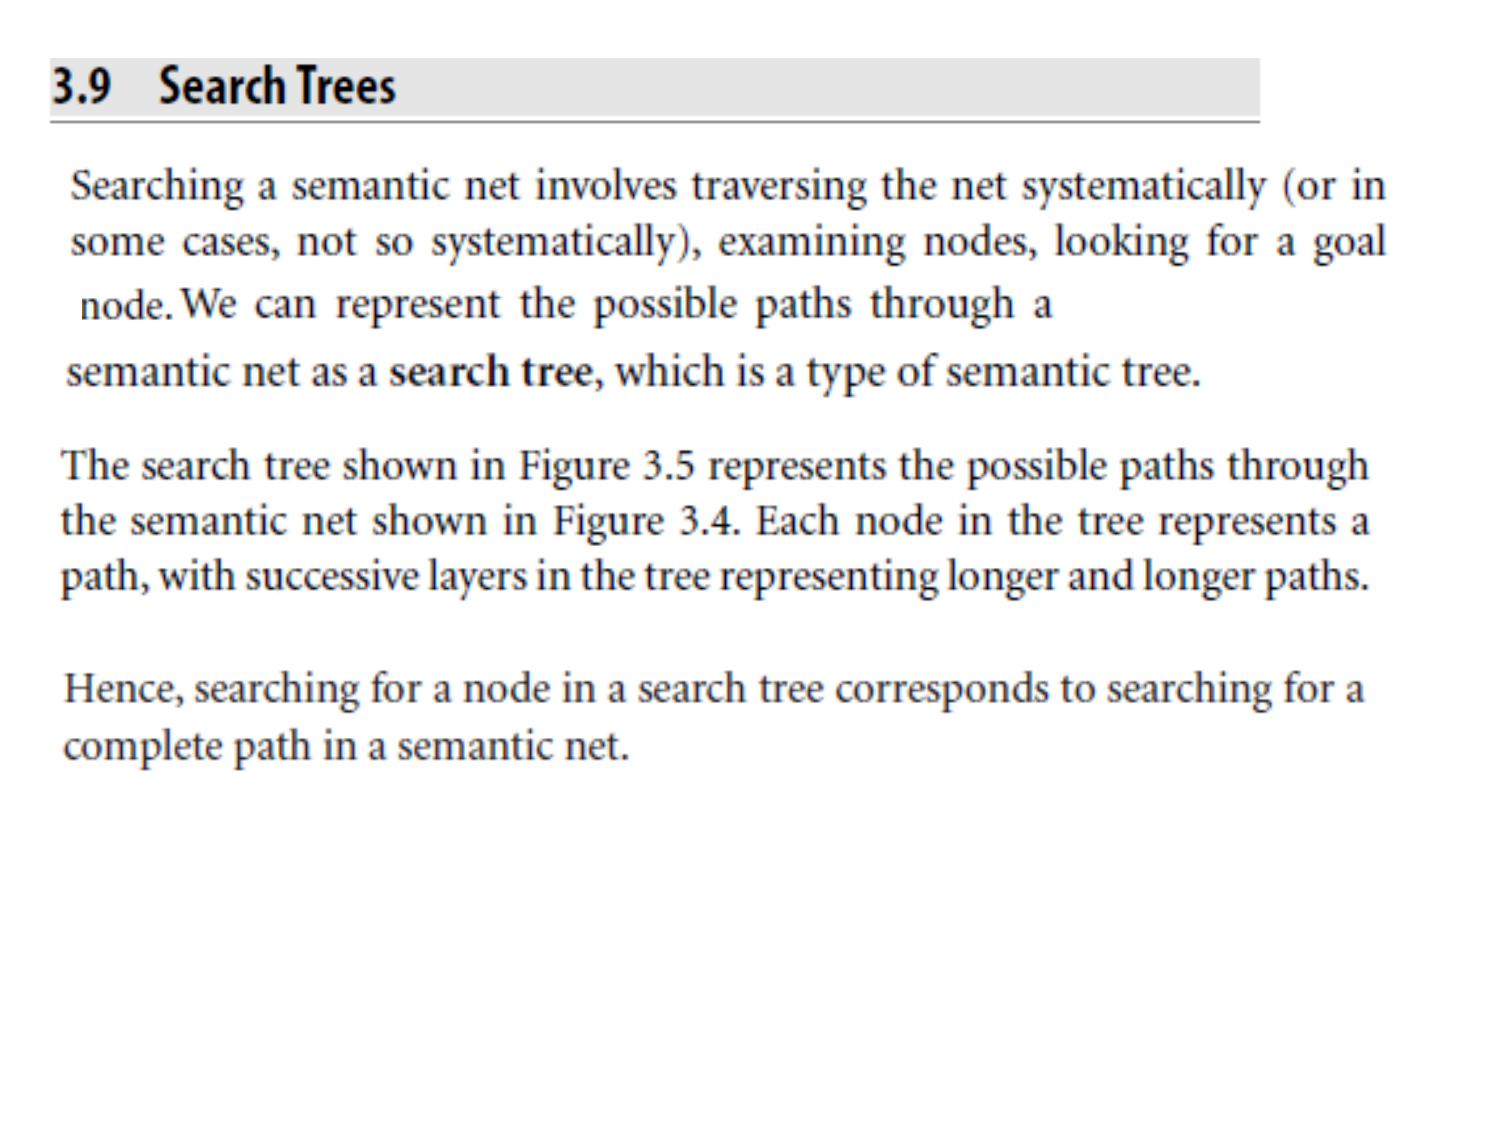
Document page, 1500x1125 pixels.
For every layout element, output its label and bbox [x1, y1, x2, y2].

picture [46, 163, 1407, 343]
picture [34, 656, 1395, 785]
picture [46, 58, 1314, 141]
picture [46, 433, 1383, 610]
picture [46, 351, 1219, 410]
